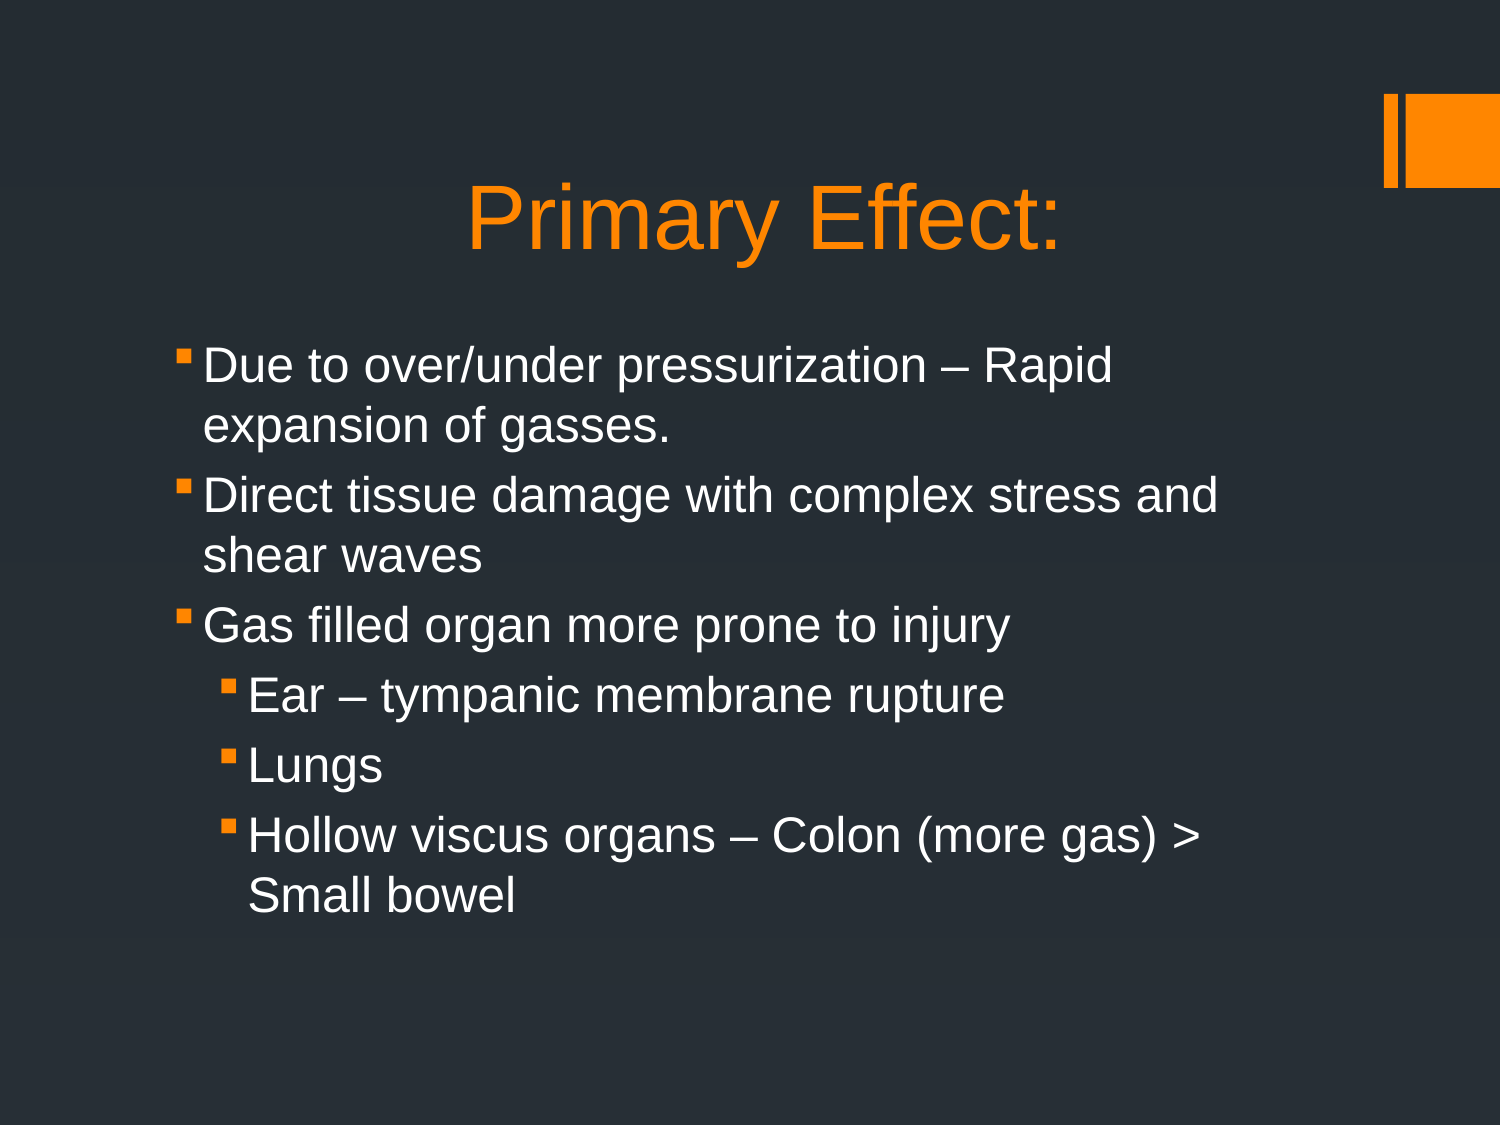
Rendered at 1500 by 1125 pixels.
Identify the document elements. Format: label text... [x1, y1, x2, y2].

list Due to over/under pressurization – Rapid expansion of gasses. Direct tissue damage with complex stress and shear waves Gas filled organ more prone to injury Ear – tympanic membrane rupture Lungs Hollow viscus organs – Colon (more gas) > Small bowel [150, 324, 1350, 1035]
title Primary Effect: [150, 137, 1350, 275]
